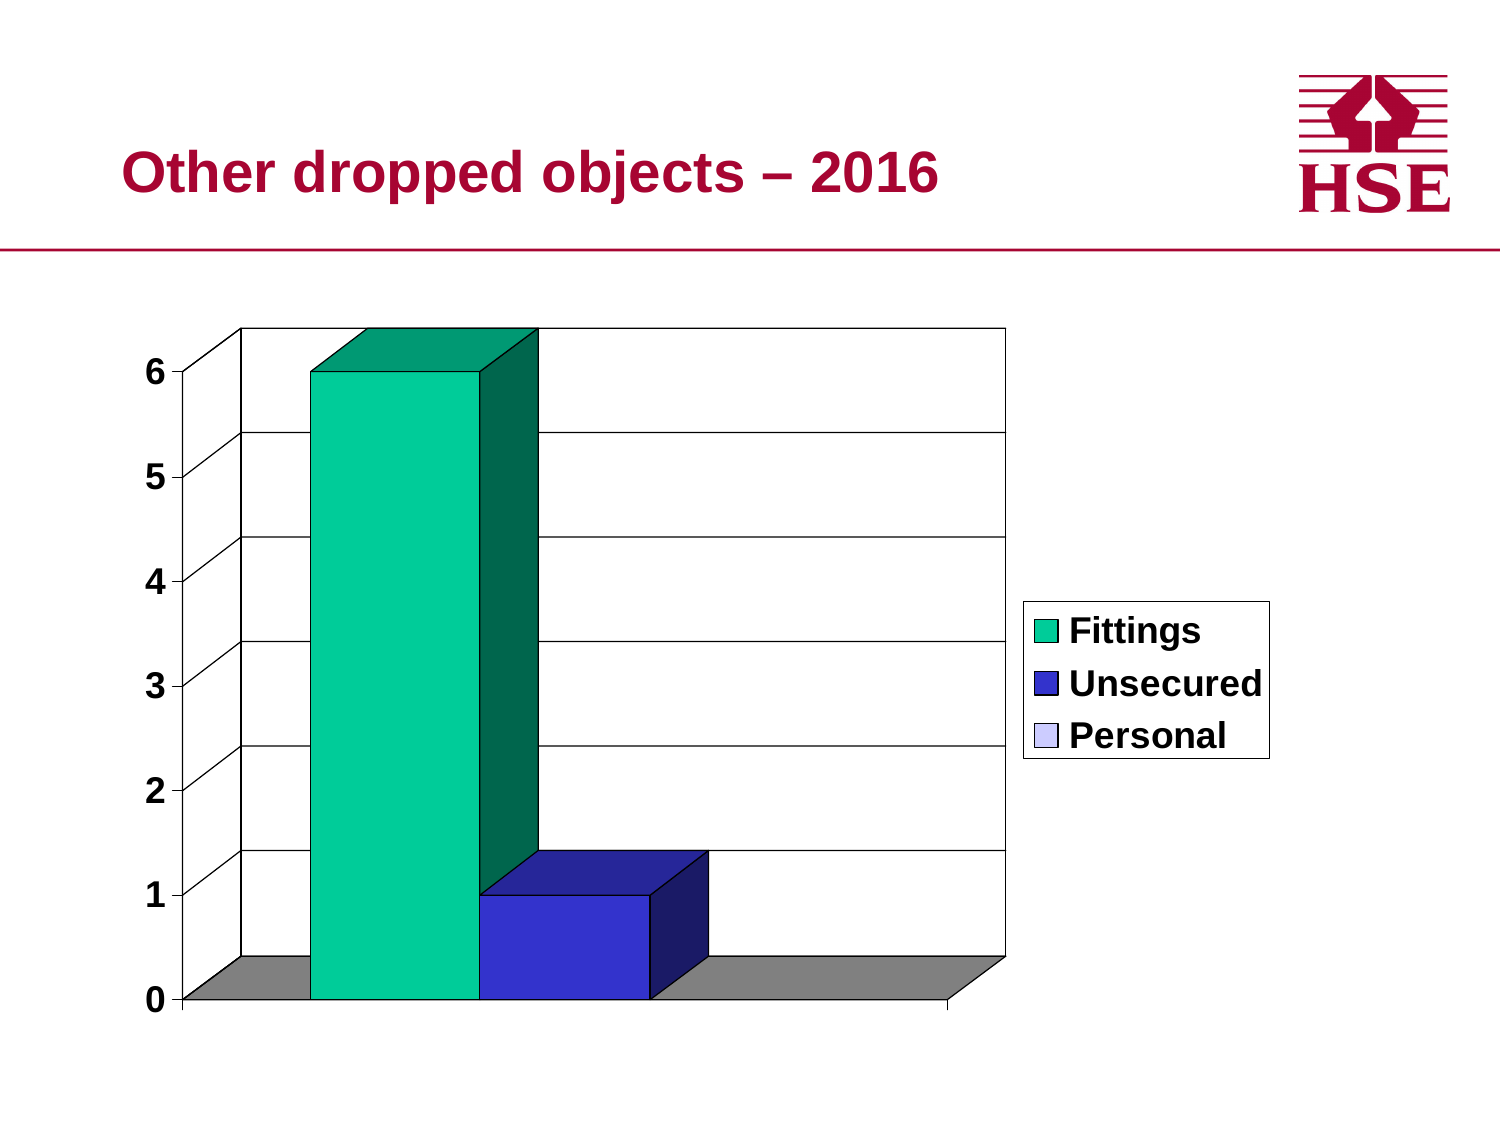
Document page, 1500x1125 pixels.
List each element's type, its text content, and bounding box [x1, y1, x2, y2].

picture [1299, 75, 1450, 213]
title Other dropped objects – 2016 [106, 99, 1228, 239]
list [115, 300, 1285, 1061]
